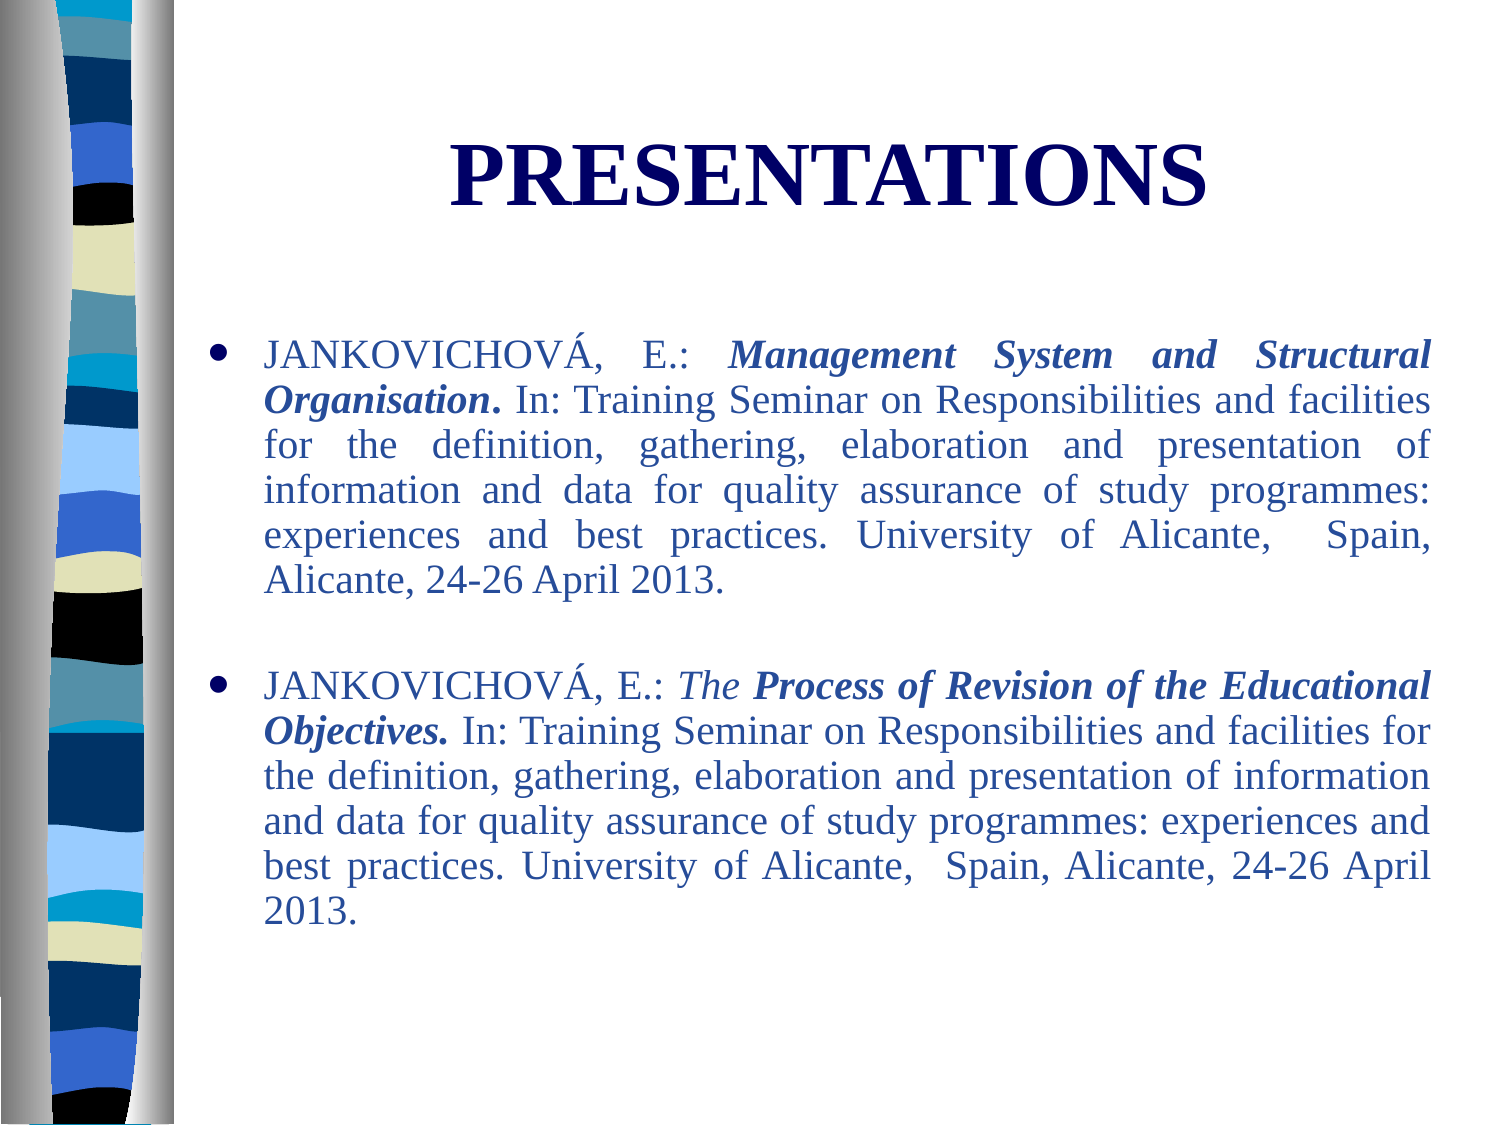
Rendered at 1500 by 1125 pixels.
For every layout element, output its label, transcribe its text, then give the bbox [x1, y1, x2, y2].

list JANKOVICHOVÁ, E.: Management System and Structural Organisation. In: Training Seminar on Responsibilities and facilities for the definition, gathering, elaboration and presentation of information and data for quality assurance of study programmes: experiences and best practices. University of Alicante, Spain, Alicante, 24-26 April 2013. JANKOVICHOVÁ, E.: The Process of Revision of the Educational Objectives. In: Training Seminar on Responsibilities and facilities for the definition, gathering, elaboration and presentation of information and data for quality assurance of study programmes: experiences and best practices. University of Alicante, Spain, Alicante, 24-26 April 2013. [192, 324, 1447, 1000]
title PRESENTATIONS [192, 75, 1468, 263]
